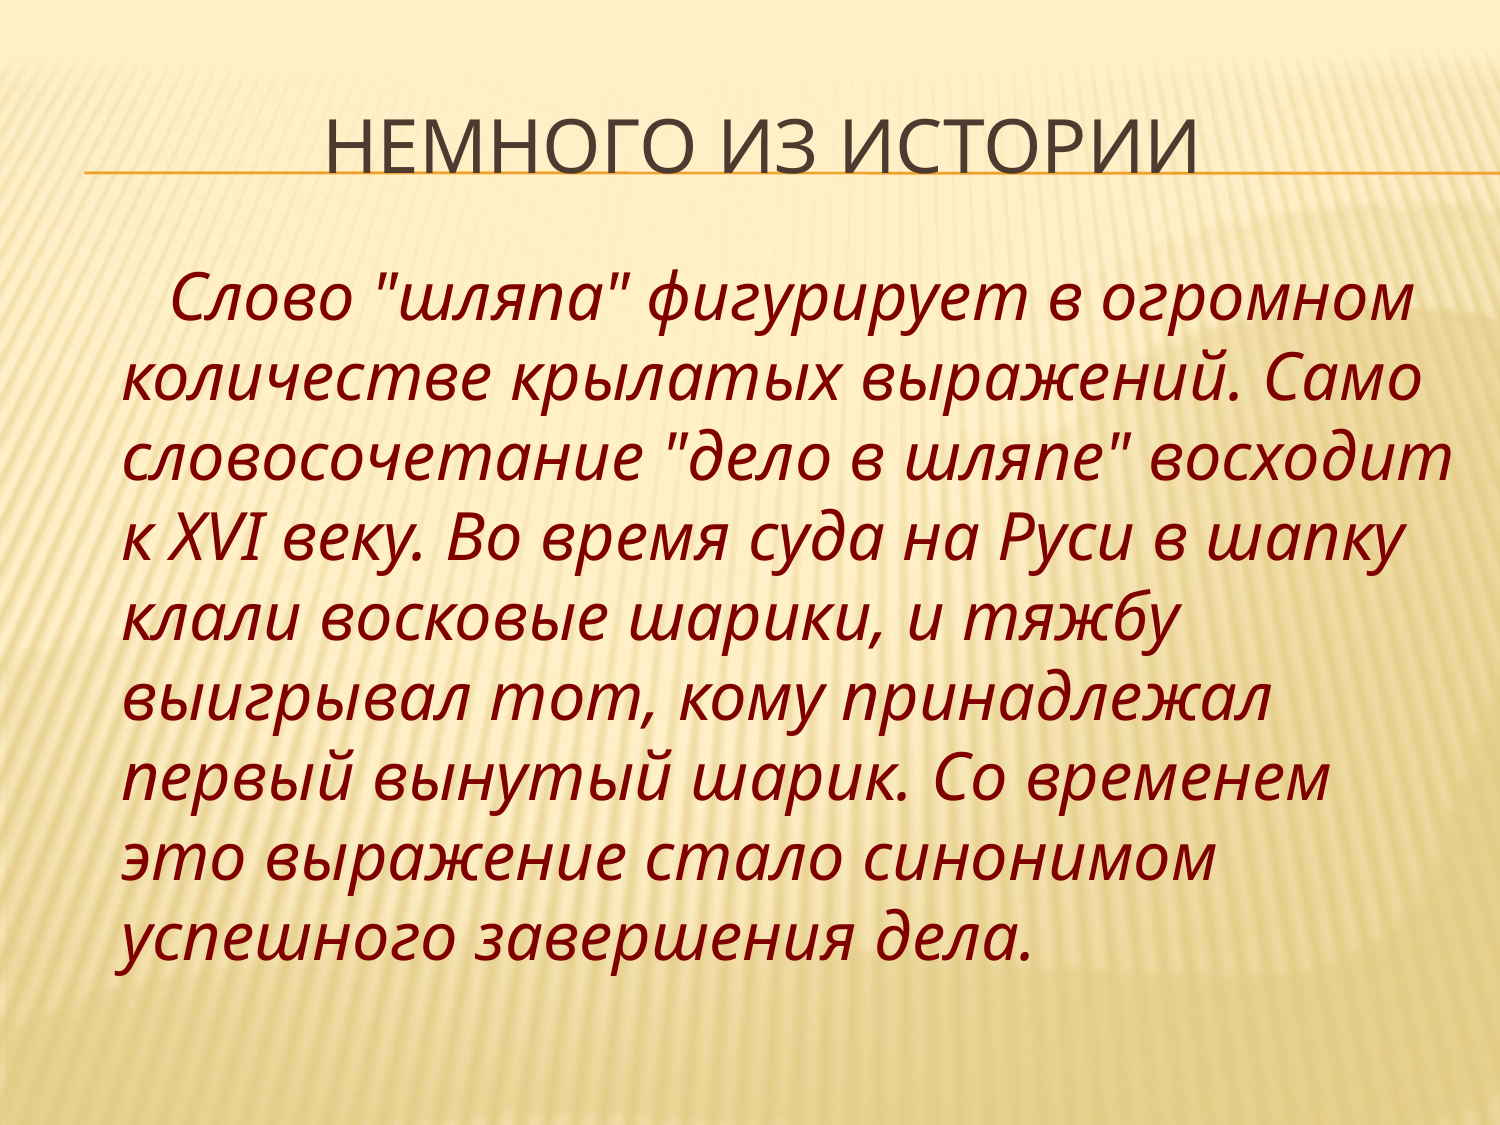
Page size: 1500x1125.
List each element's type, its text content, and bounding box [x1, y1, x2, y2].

list Слово "шляпа" фигурирует в огромном количестве крылатых выражений. Само словосочетание "дело в шляпе" восходит к XVI веку. Во время суда на Руси в шапку клали восковые шарики, и тяжбу выигрывал тот, кому принадлежал первый вынутый шарик. Со временем это выражение стало синонимом успешного завершения дела. [50, 246, 1475, 1032]
title Немного из истории [50, 75, 1475, 213]
